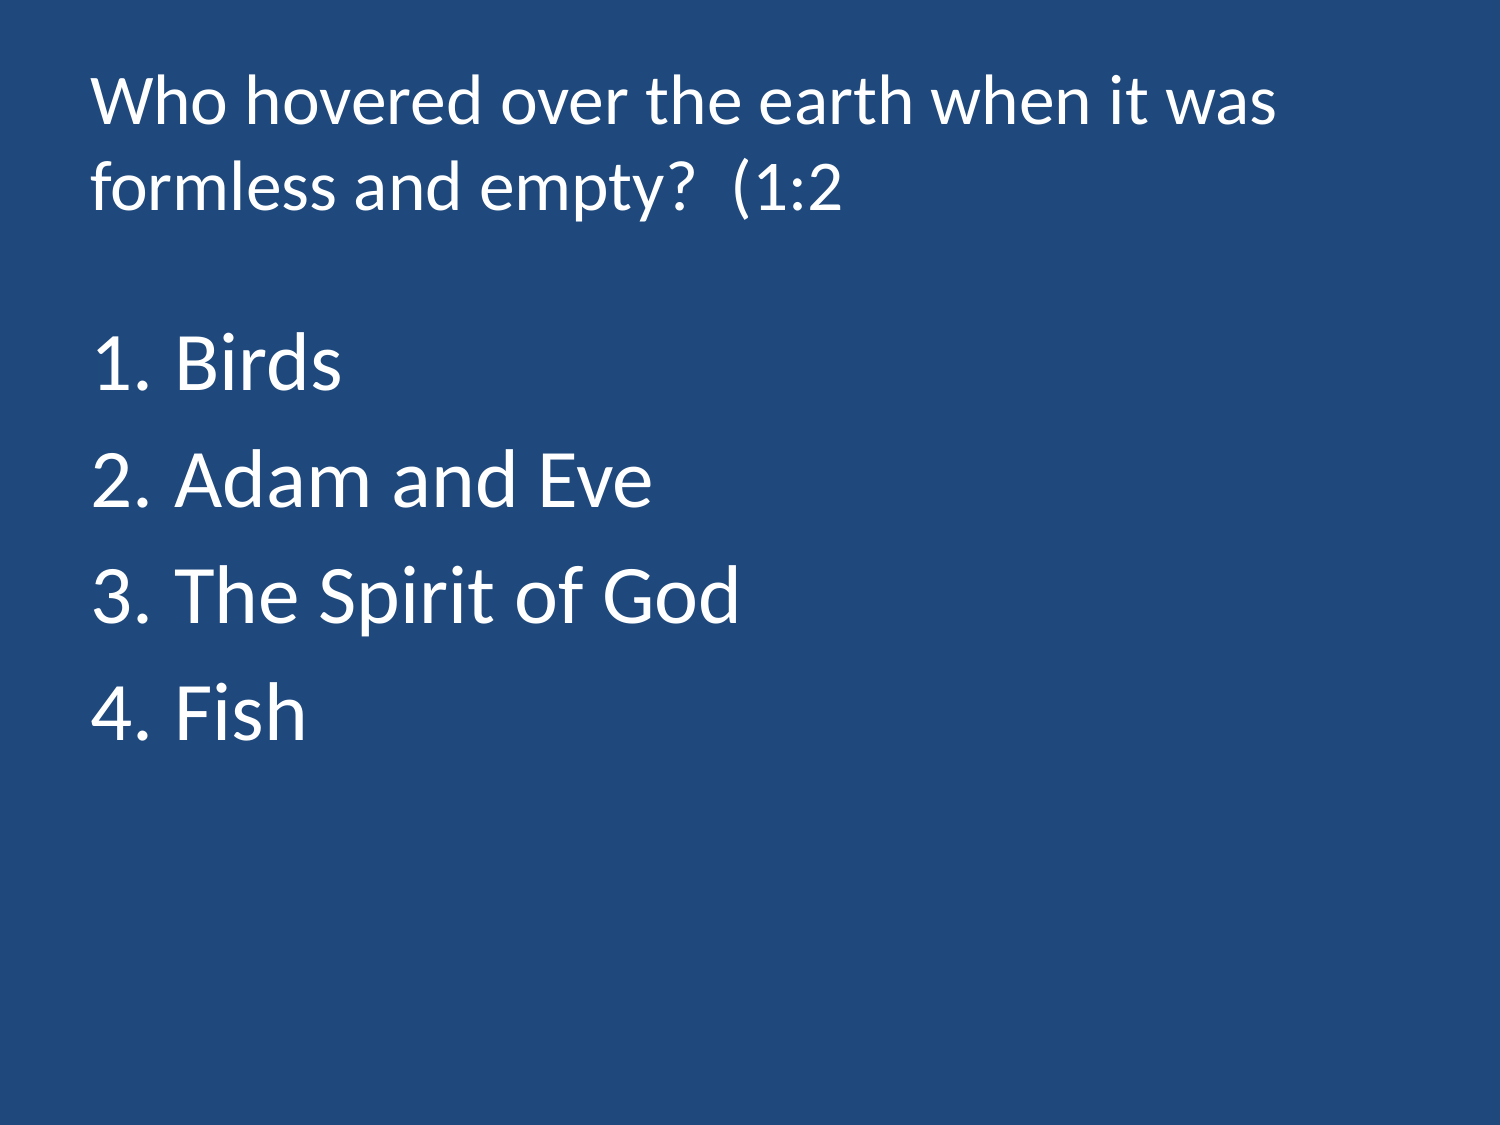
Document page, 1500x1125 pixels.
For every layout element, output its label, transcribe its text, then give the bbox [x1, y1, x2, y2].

list Birds Adam and Eve The Spirit of God Fish [75, 299, 1425, 1005]
title Who hovered over the earth when it was formless and empty? (1:2 [75, 45, 1425, 233]
